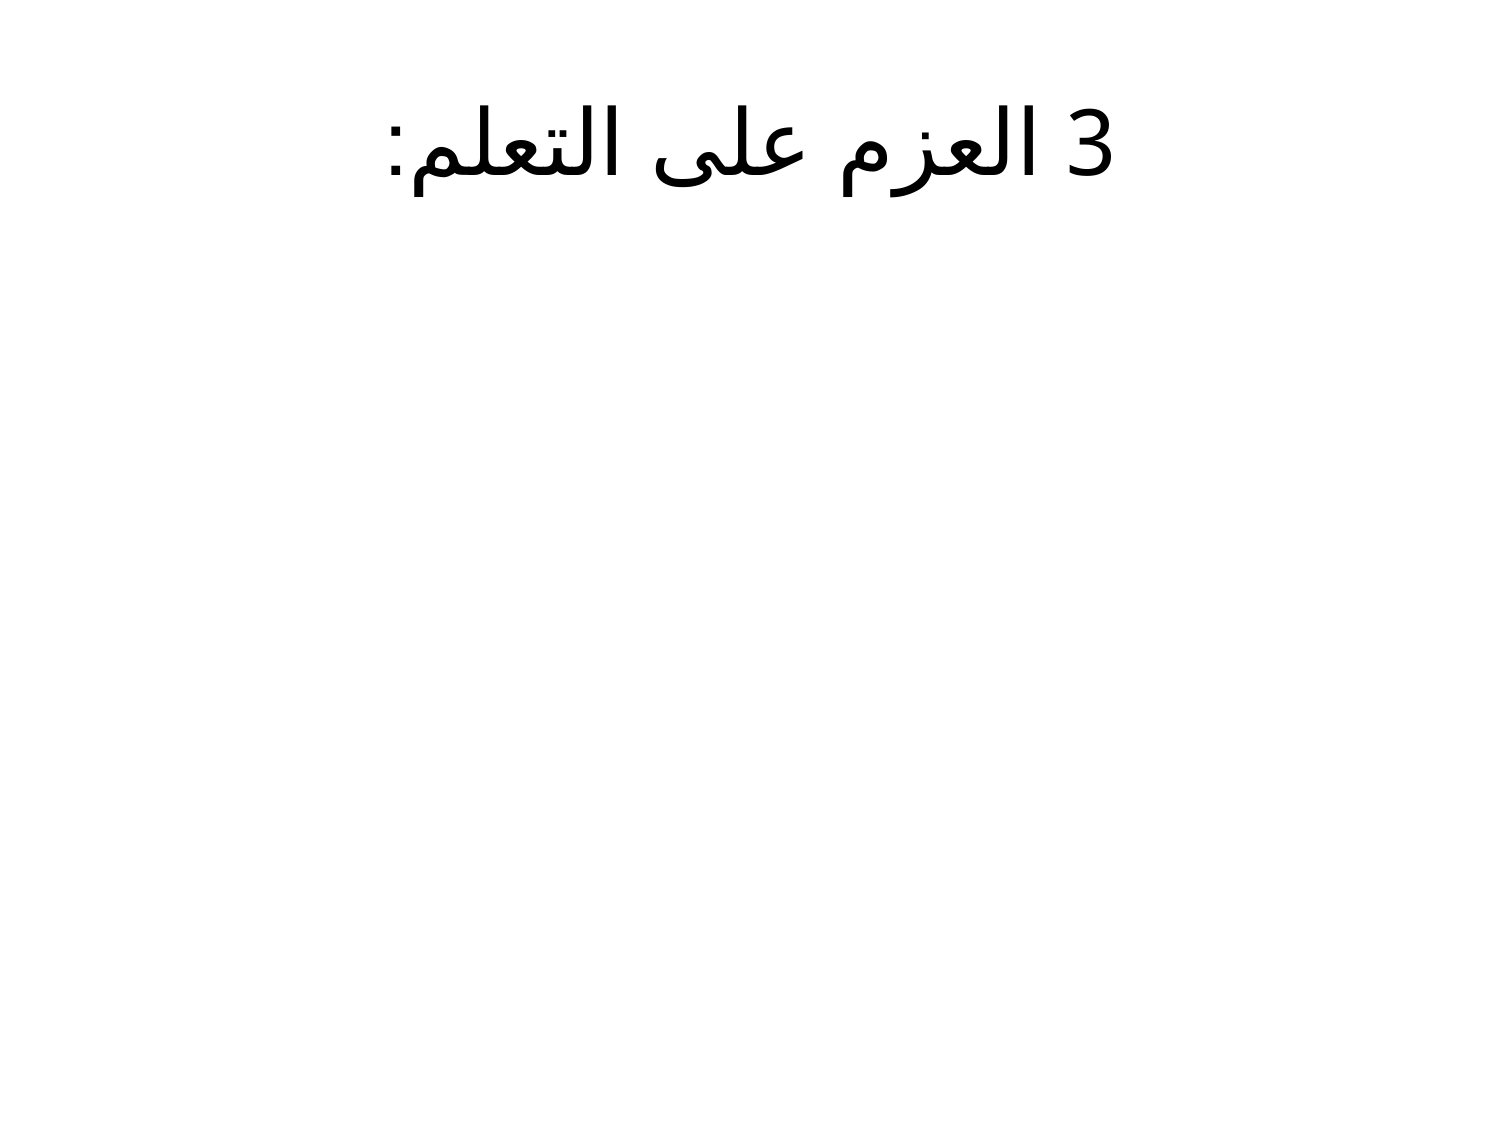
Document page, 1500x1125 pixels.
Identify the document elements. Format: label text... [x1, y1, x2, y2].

title 3 العزم على التعلم: [75, 45, 1425, 233]
